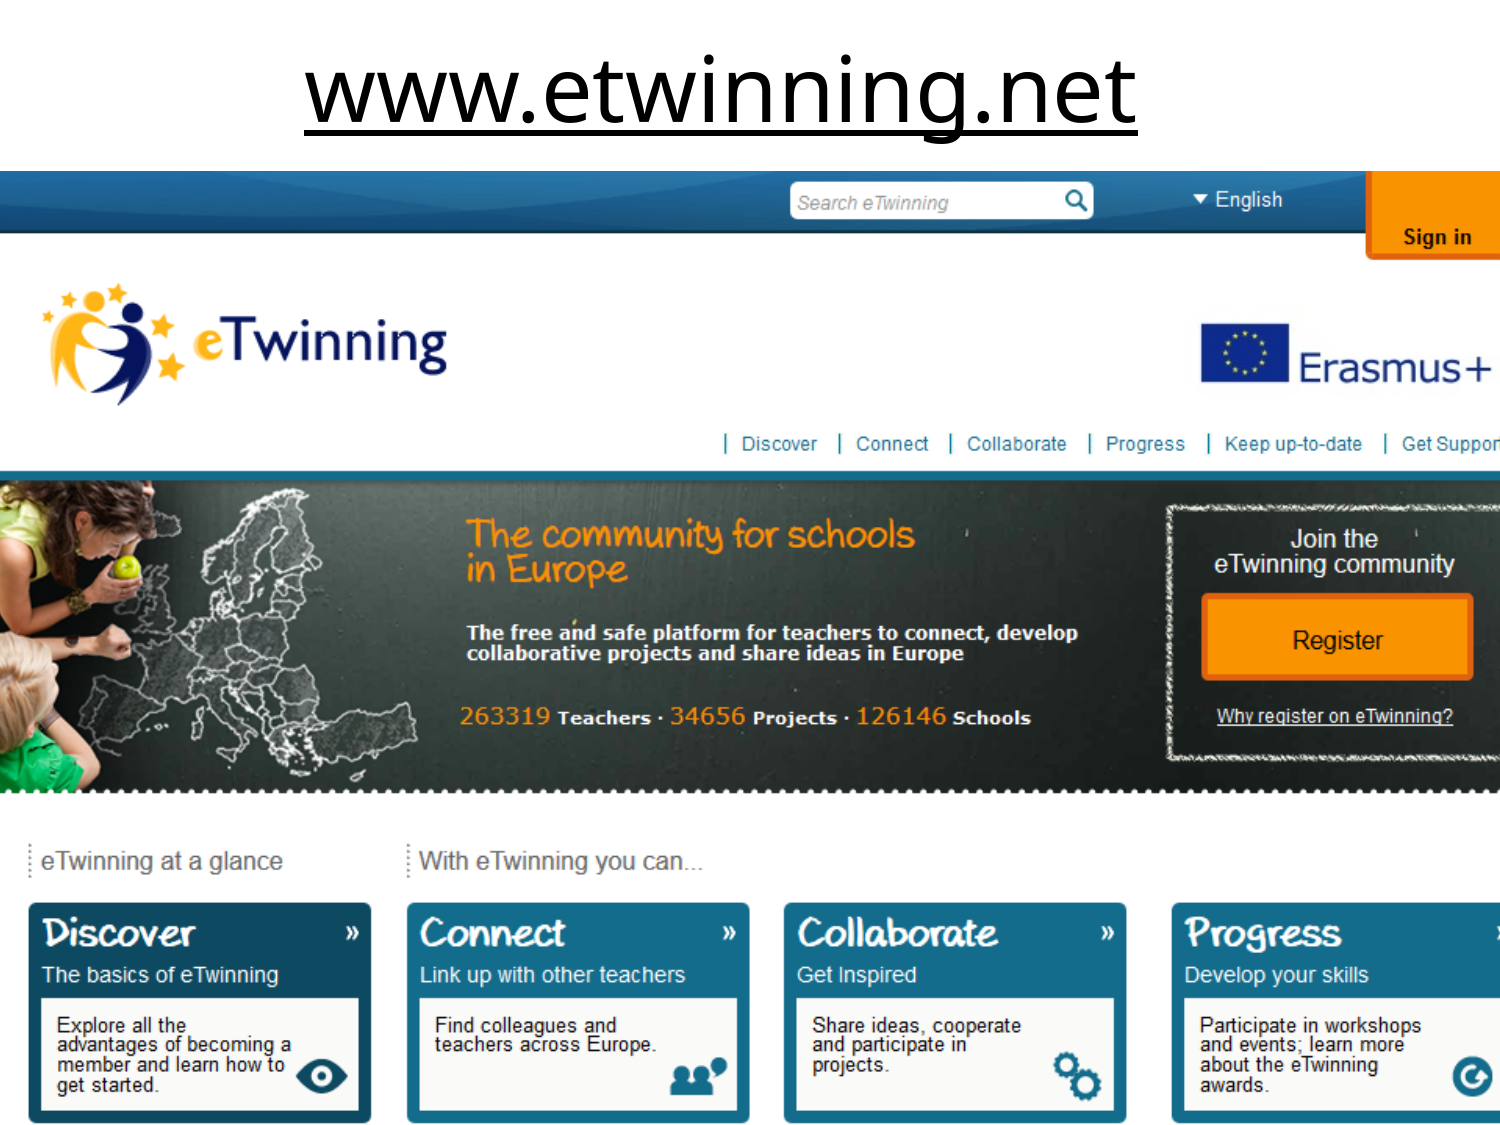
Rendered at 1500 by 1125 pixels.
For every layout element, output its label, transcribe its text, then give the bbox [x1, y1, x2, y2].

text_box www.etwinning.net [58, 0, 1409, 170]
picture [0, 170, 1500, 1125]
